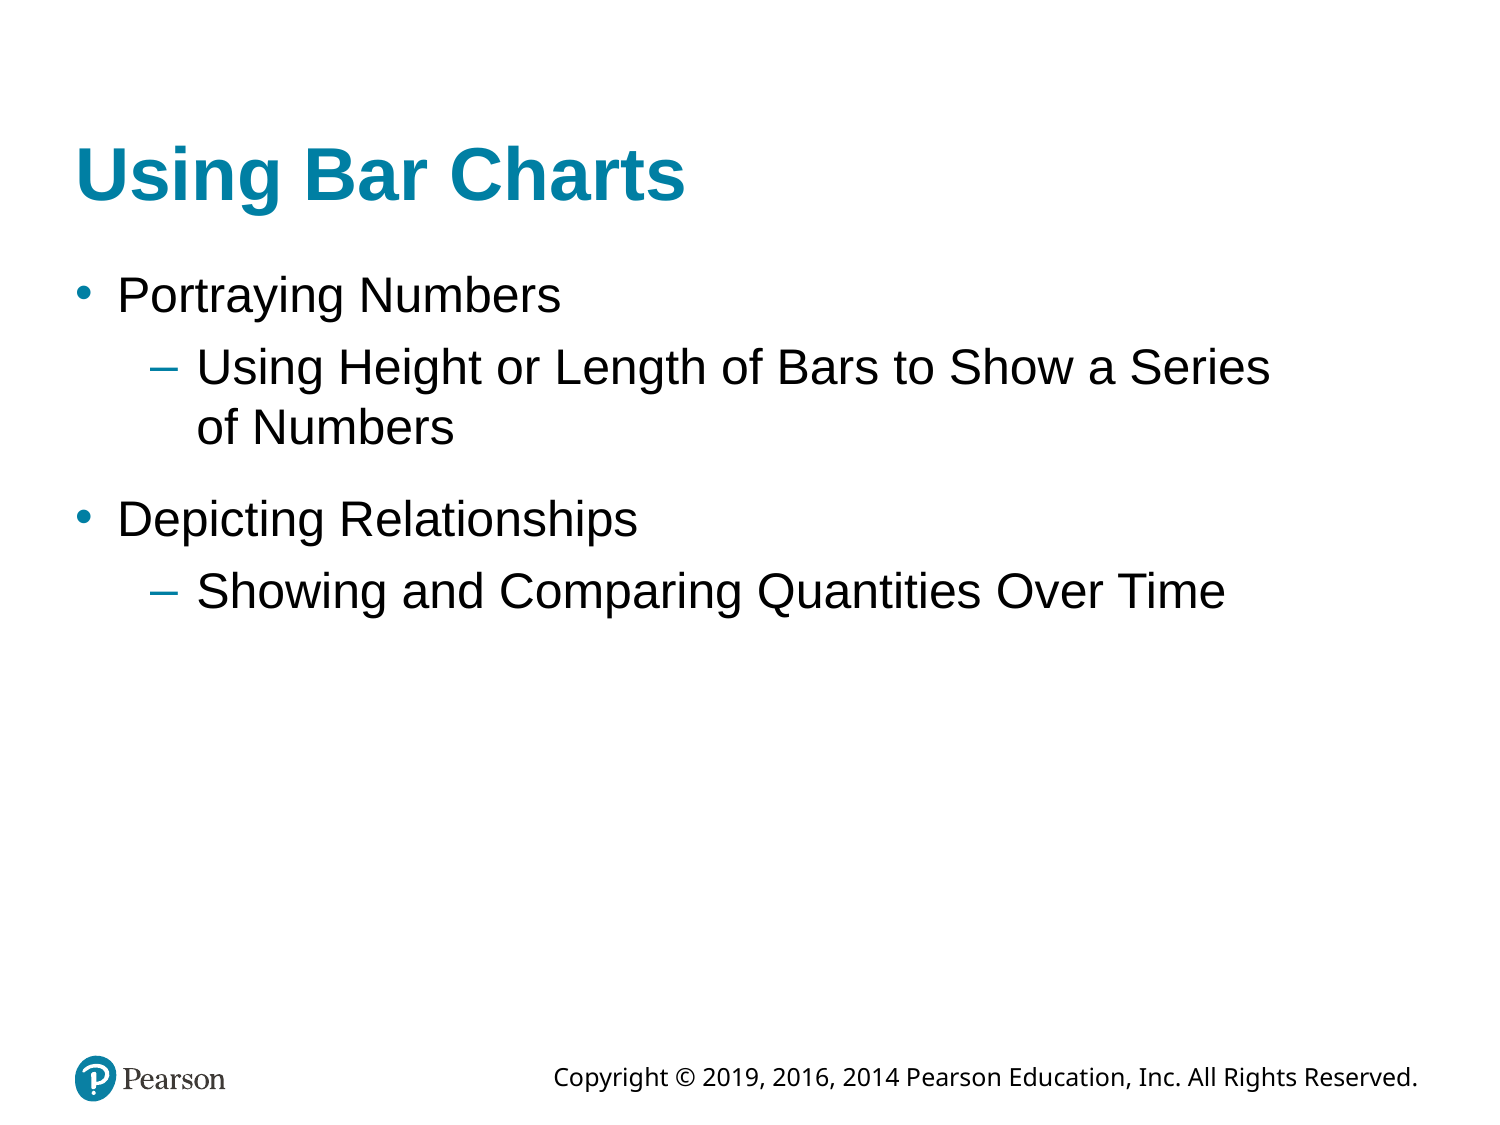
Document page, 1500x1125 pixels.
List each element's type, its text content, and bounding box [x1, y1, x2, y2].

title Using Bar Charts [75, 35, 1425, 216]
list Portraying Numbers Using Height or Length of Bars to Show a Series of Numbers Depicting Relationships Showing and Comparing Quantities Over Time [75, 262, 1288, 1005]
